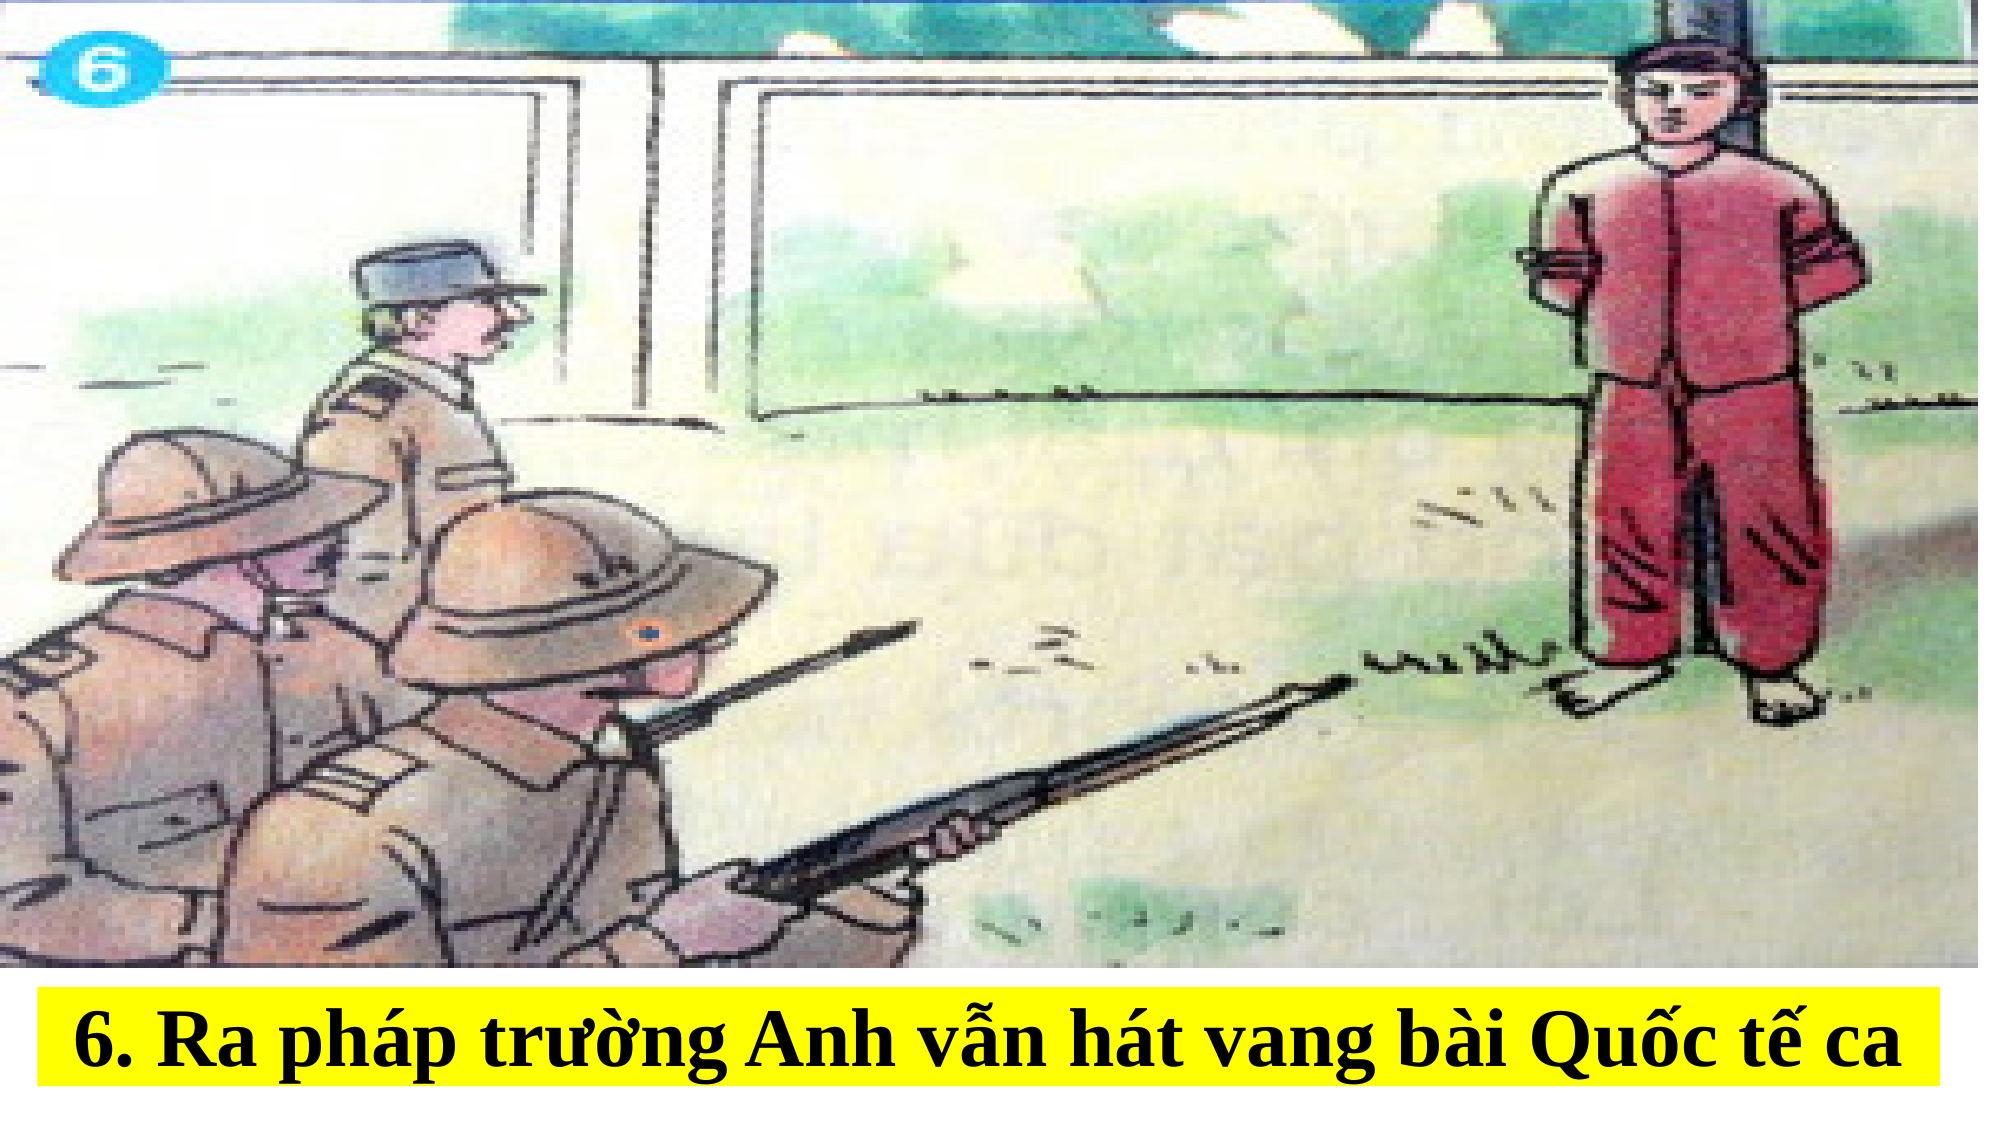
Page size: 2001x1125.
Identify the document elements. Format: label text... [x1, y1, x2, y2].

subtitle 6. Ra pháp trường Anh vẫn hát vang bài Quốc tế ca [37, 986, 1941, 1087]
picture [0, 0, 1978, 968]
